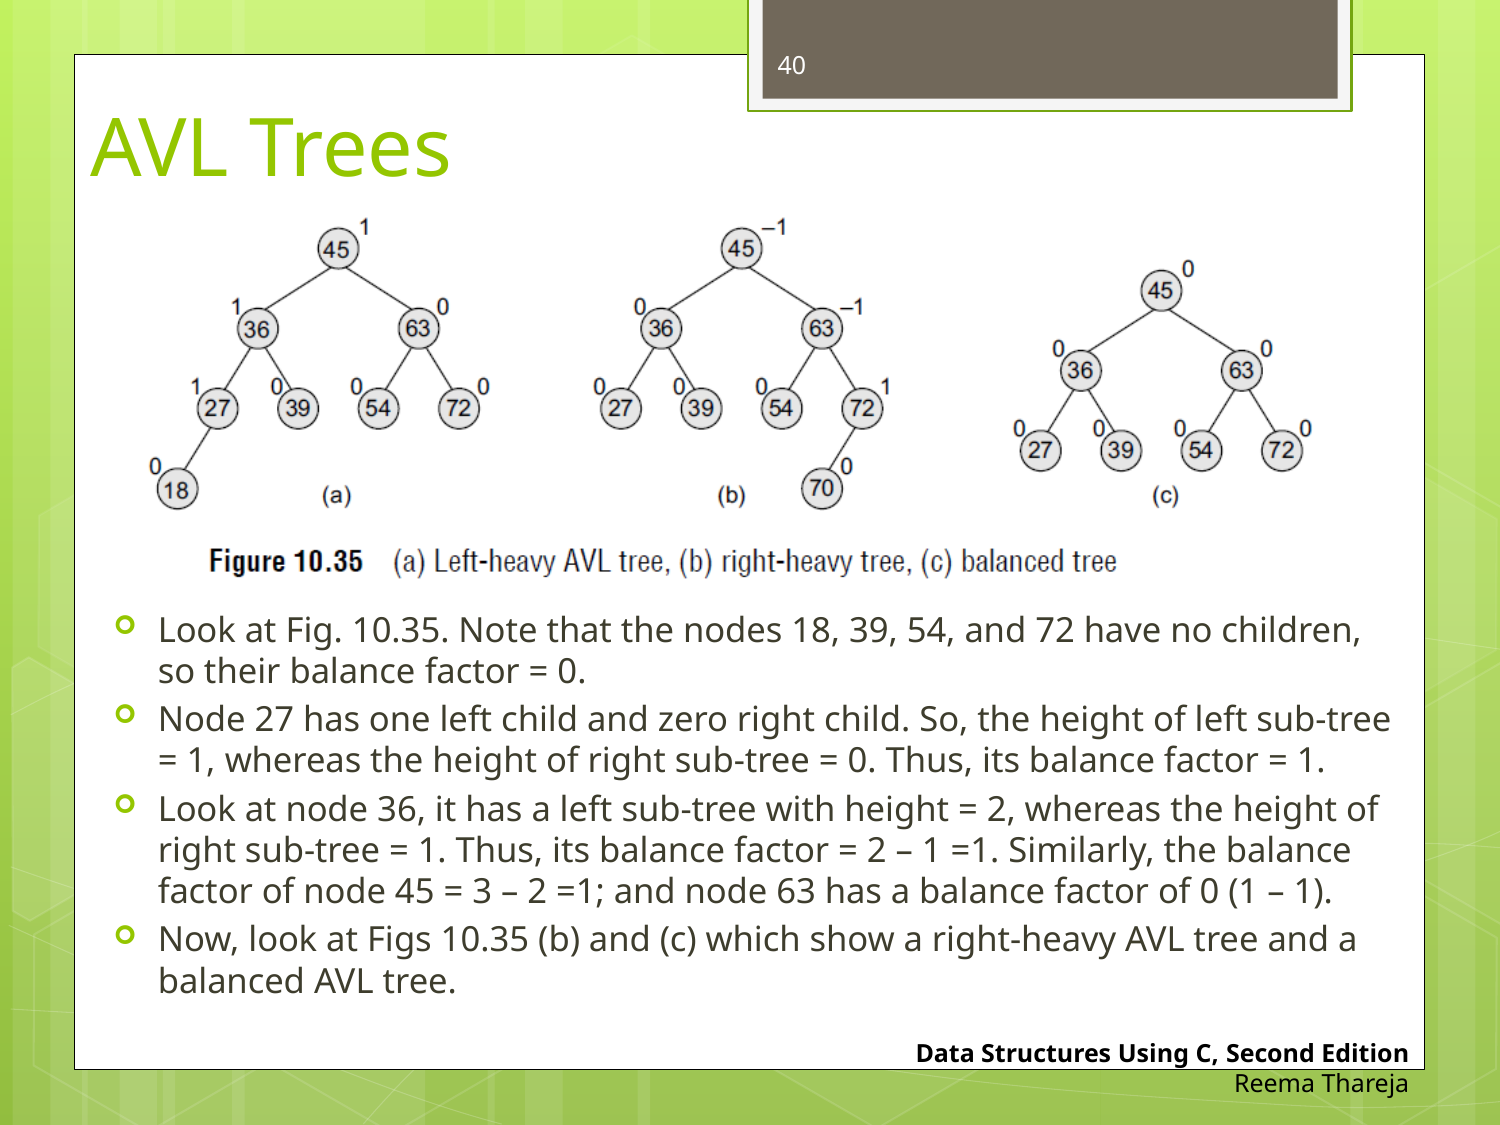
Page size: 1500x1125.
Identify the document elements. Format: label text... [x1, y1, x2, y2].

title AVL Trees [75, 87, 1450, 200]
slide_number 40 [762, 36, 982, 97]
picture [137, 212, 1321, 588]
list Look at Fig. 10.35. Note that the nodes 18, 39, 54, and 72 have no children, so their balance factor = 0. Node 27 has one left child and zero right child. So, the height of left sub-tree = 1, whereas the height of right sub-tree = 0. Thus, its balance factor = 1. Look at node 36, it has a left sub-tree with height = 2, whereas the height of right sub-tree = 1. Thus, its balance factor = 2 – 1 =1. Similarly, the balance factor of node 45 = 3 – 2 =1; and node 63 has a balance factor of 0 (1 – 1). Now, look at Figs 10.35 (b) and (c) which show a right-heavy AVL tree and a balanced AVL tree. [87, 600, 1413, 1050]
footer Data Structures Using C, Second Edition Reema Thareja [849, 1037, 1425, 1098]
